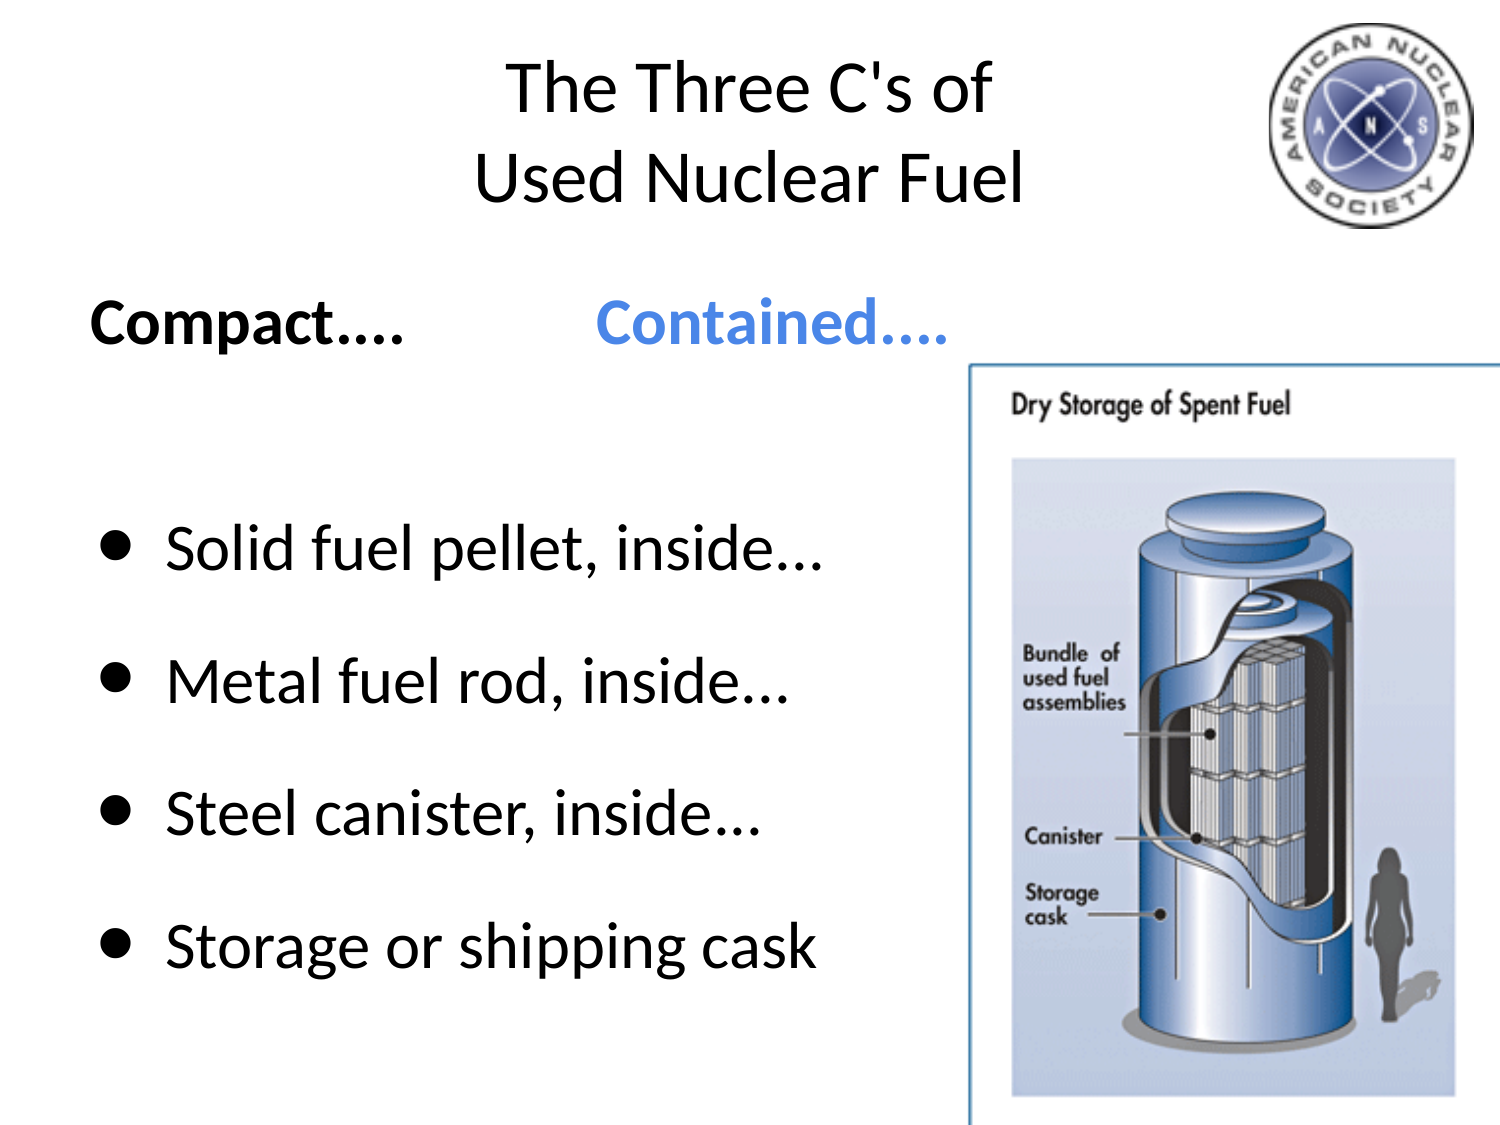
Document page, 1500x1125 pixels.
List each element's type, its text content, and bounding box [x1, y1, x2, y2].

title The Three C's of Used Nuclear Fuel [75, 14, 1425, 233]
list Compact.... Contained.... Solid fuel pellet, inside... Metal fuel rod, inside... Steel canister, inside... Storage or shipping cask [75, 262, 1425, 998]
text_box [1268, 23, 1474, 229]
text_box [959, 354, 1500, 1125]
